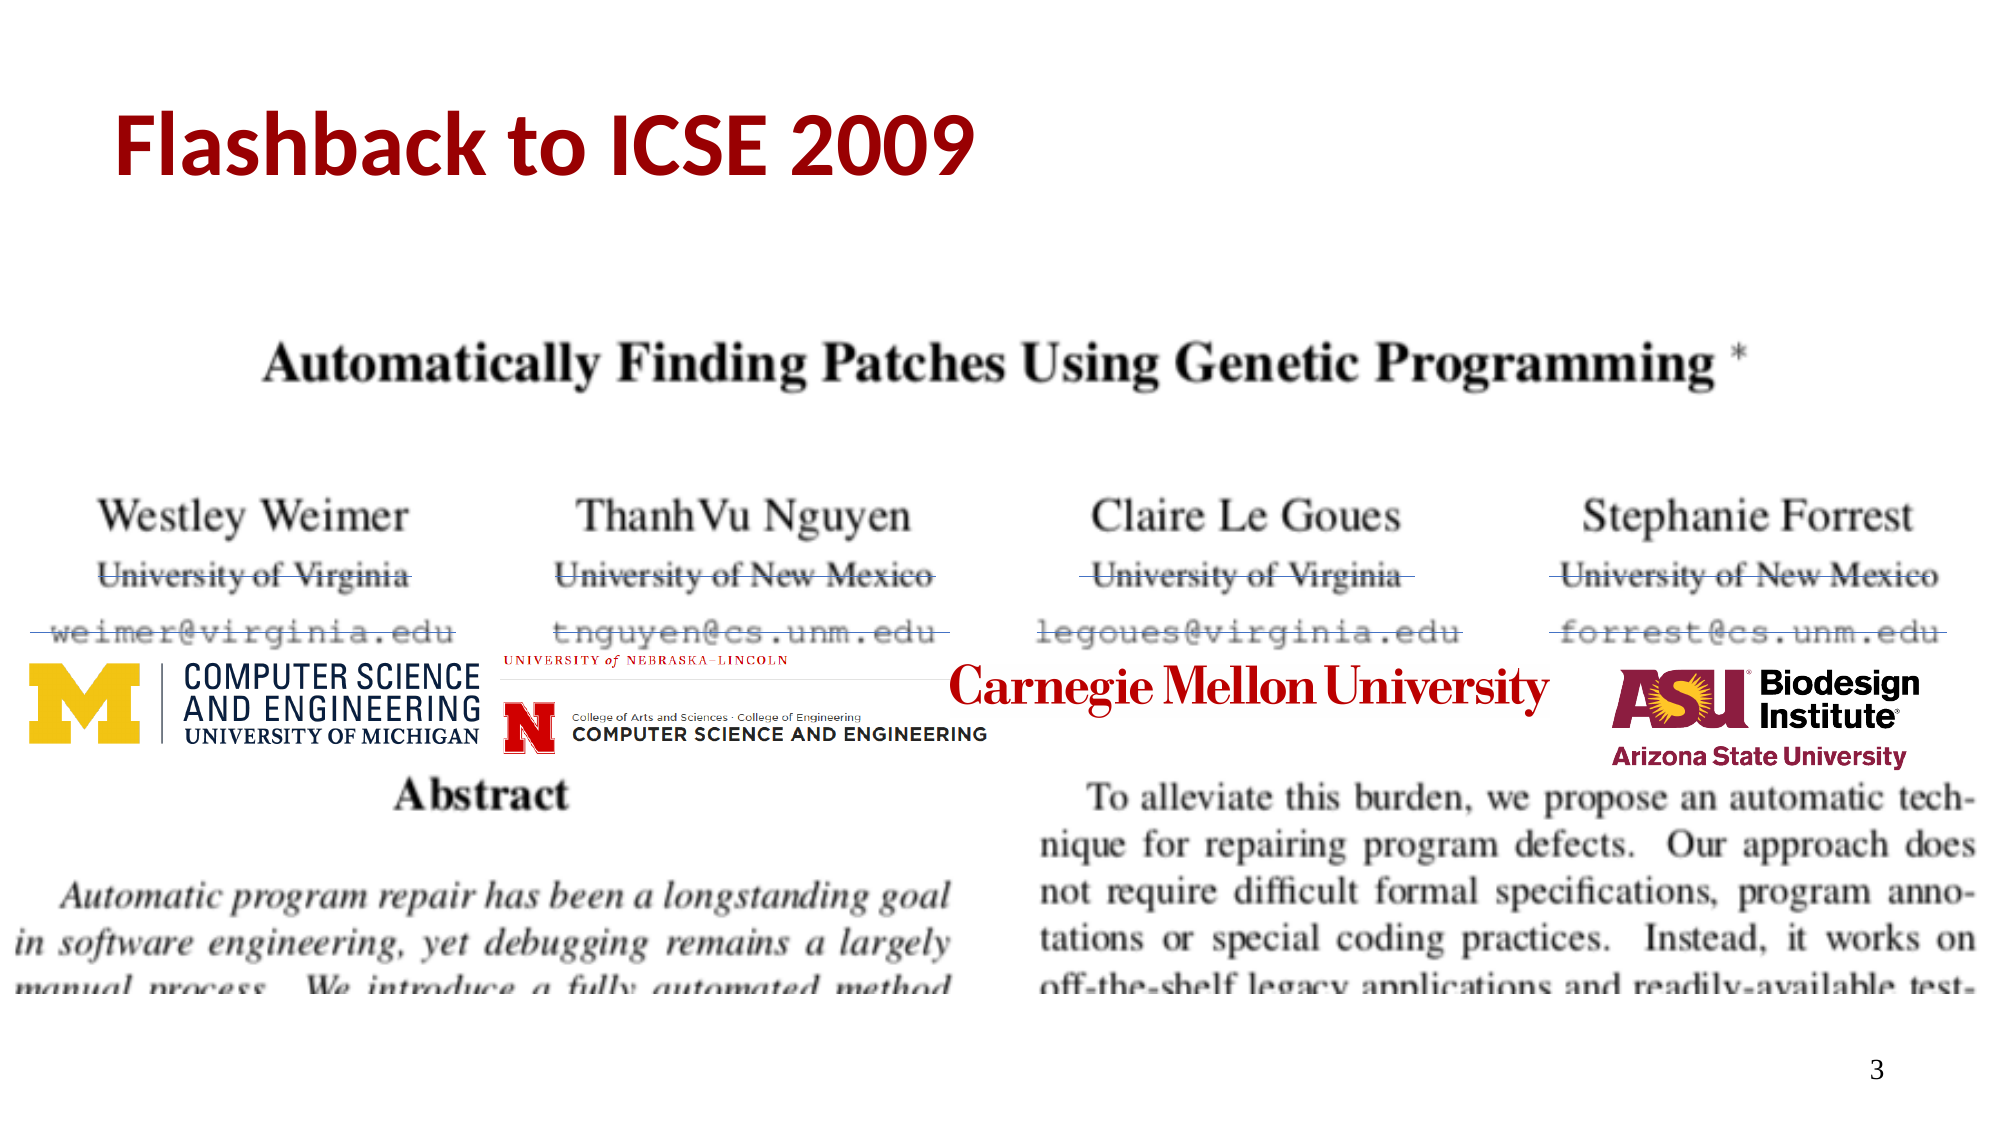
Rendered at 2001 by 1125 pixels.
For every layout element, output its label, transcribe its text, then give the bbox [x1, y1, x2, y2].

picture [1582, 640, 1948, 795]
picture [29, 662, 480, 745]
slide_number 3 [1433, 1042, 1900, 1103]
picture [500, 649, 1550, 758]
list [0, 204, 2000, 994]
title Flashback to ICSE 2009 [99, 44, 1900, 204]
